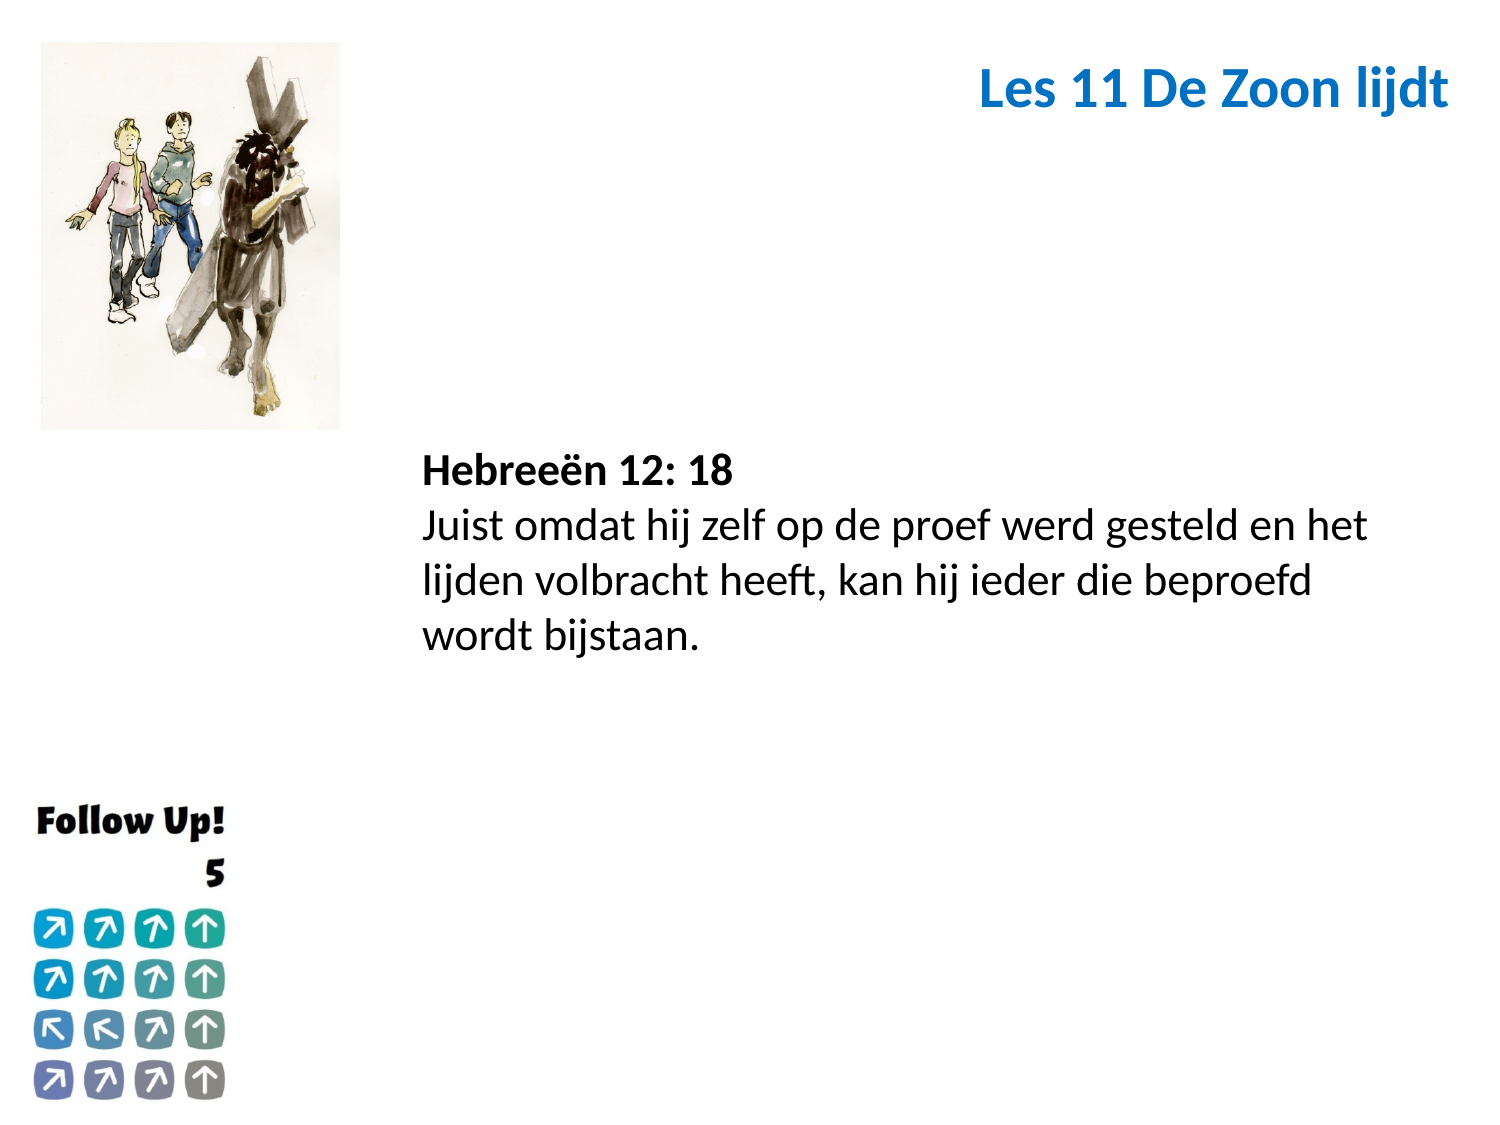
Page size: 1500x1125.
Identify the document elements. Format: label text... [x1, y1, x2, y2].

text_box Les 11 De Zoon lijdt [915, 37, 1466, 132]
picture [40, 42, 341, 430]
text_box Hebreeën 12: 18 Juist omdat hij zelf op de proef werd gesteld en het lijden volbracht heeft, kan hij ieder die beproefd wordt bijstaan. [407, 432, 1447, 778]
picture [29, 797, 231, 1106]
